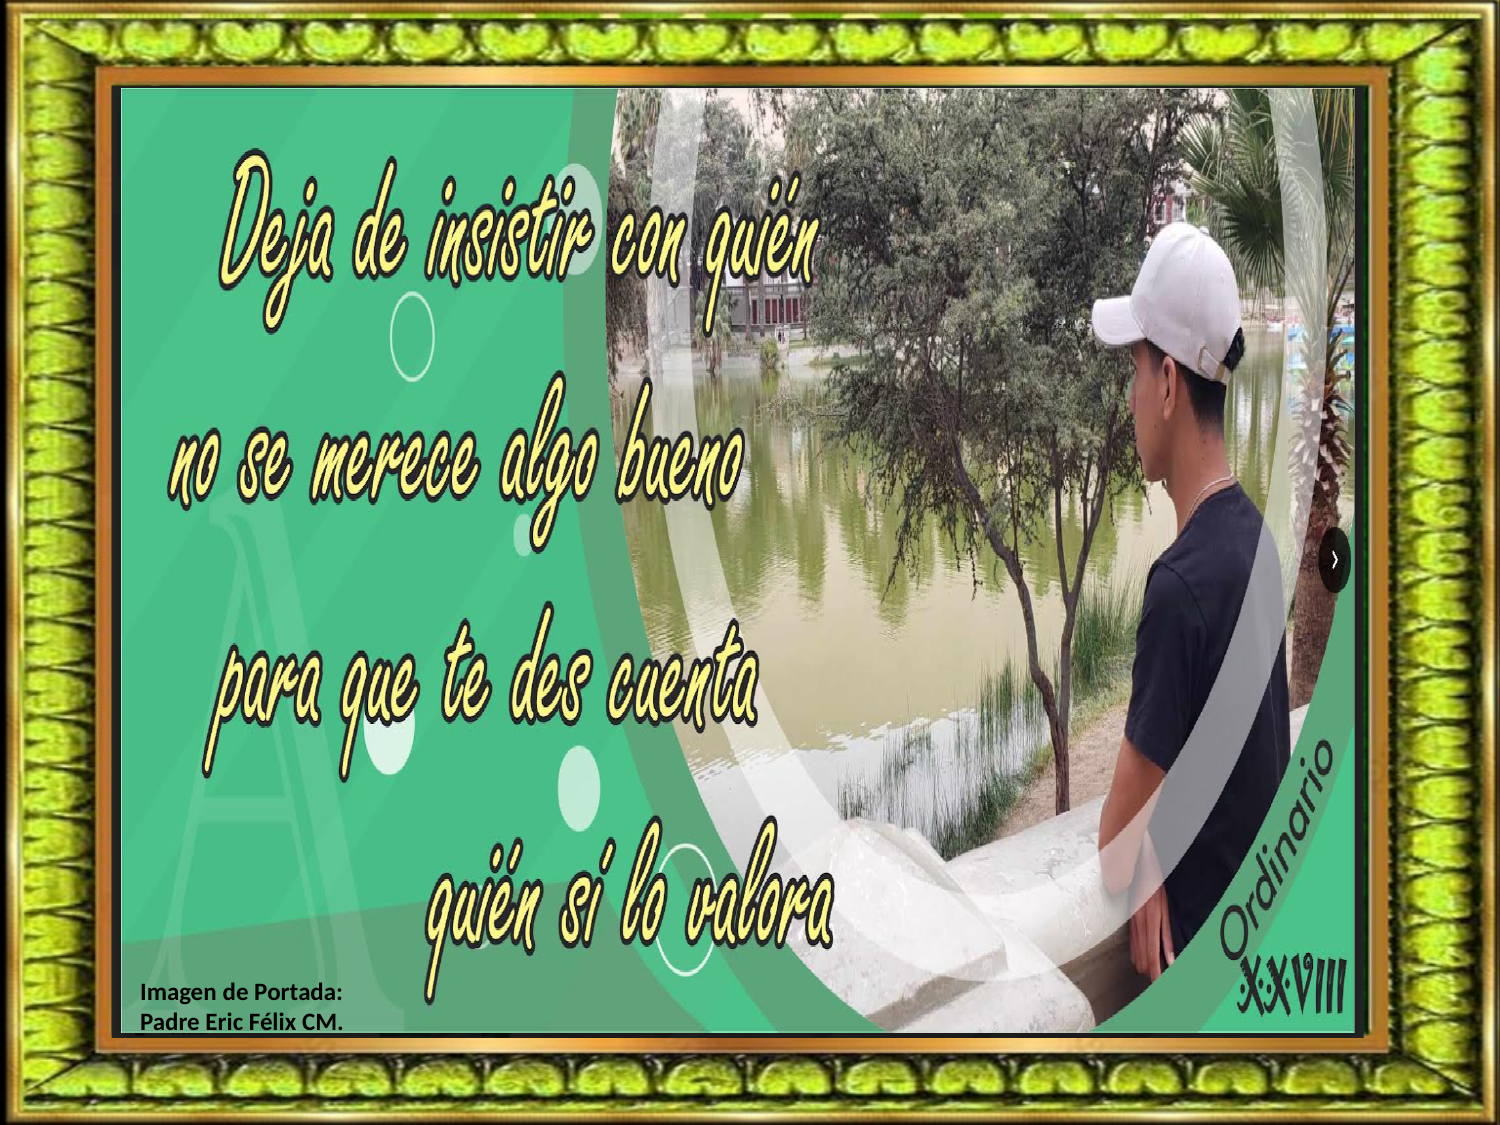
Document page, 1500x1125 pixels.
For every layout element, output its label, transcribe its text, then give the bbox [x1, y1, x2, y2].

picture [0, 0, 1500, 1125]
text_box Imagen de Portada: Padre Eric Félix CM. [125, 1038, 637, 1043]
